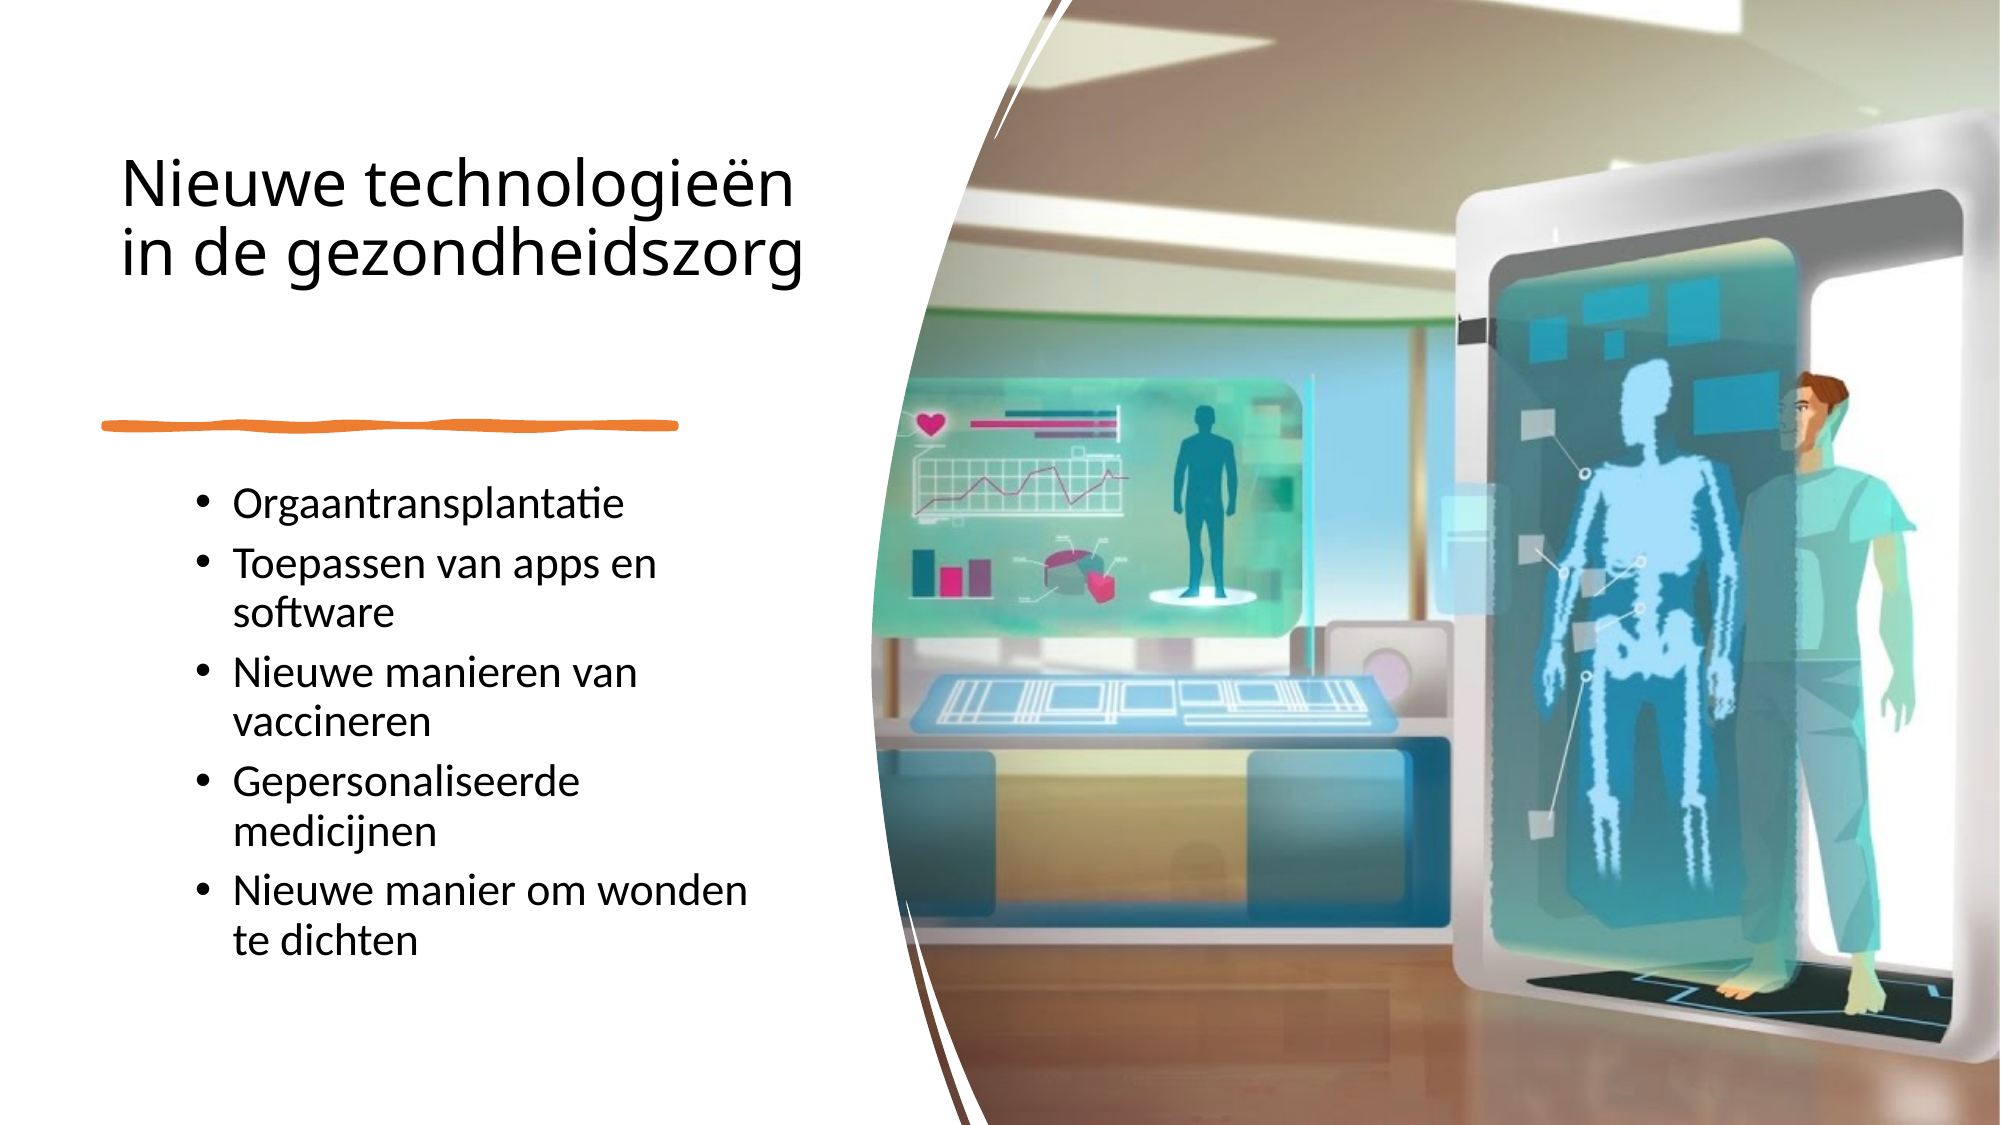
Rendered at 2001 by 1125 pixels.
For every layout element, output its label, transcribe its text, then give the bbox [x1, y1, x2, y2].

picture [871, 0, 2000, 1125]
list Orgaantransplantatie Toepassen van apps en software Nieuwe manieren van vaccineren Gepersonaliseerde medicijnen Nieuwe manier om wonden te dichten [105, 471, 802, 1016]
title Nieuwe technologieën in de gezondheidszorg [105, 53, 822, 375]
text_box [0, 0, 871, 1125]
text_box [103, 421, 676, 431]
